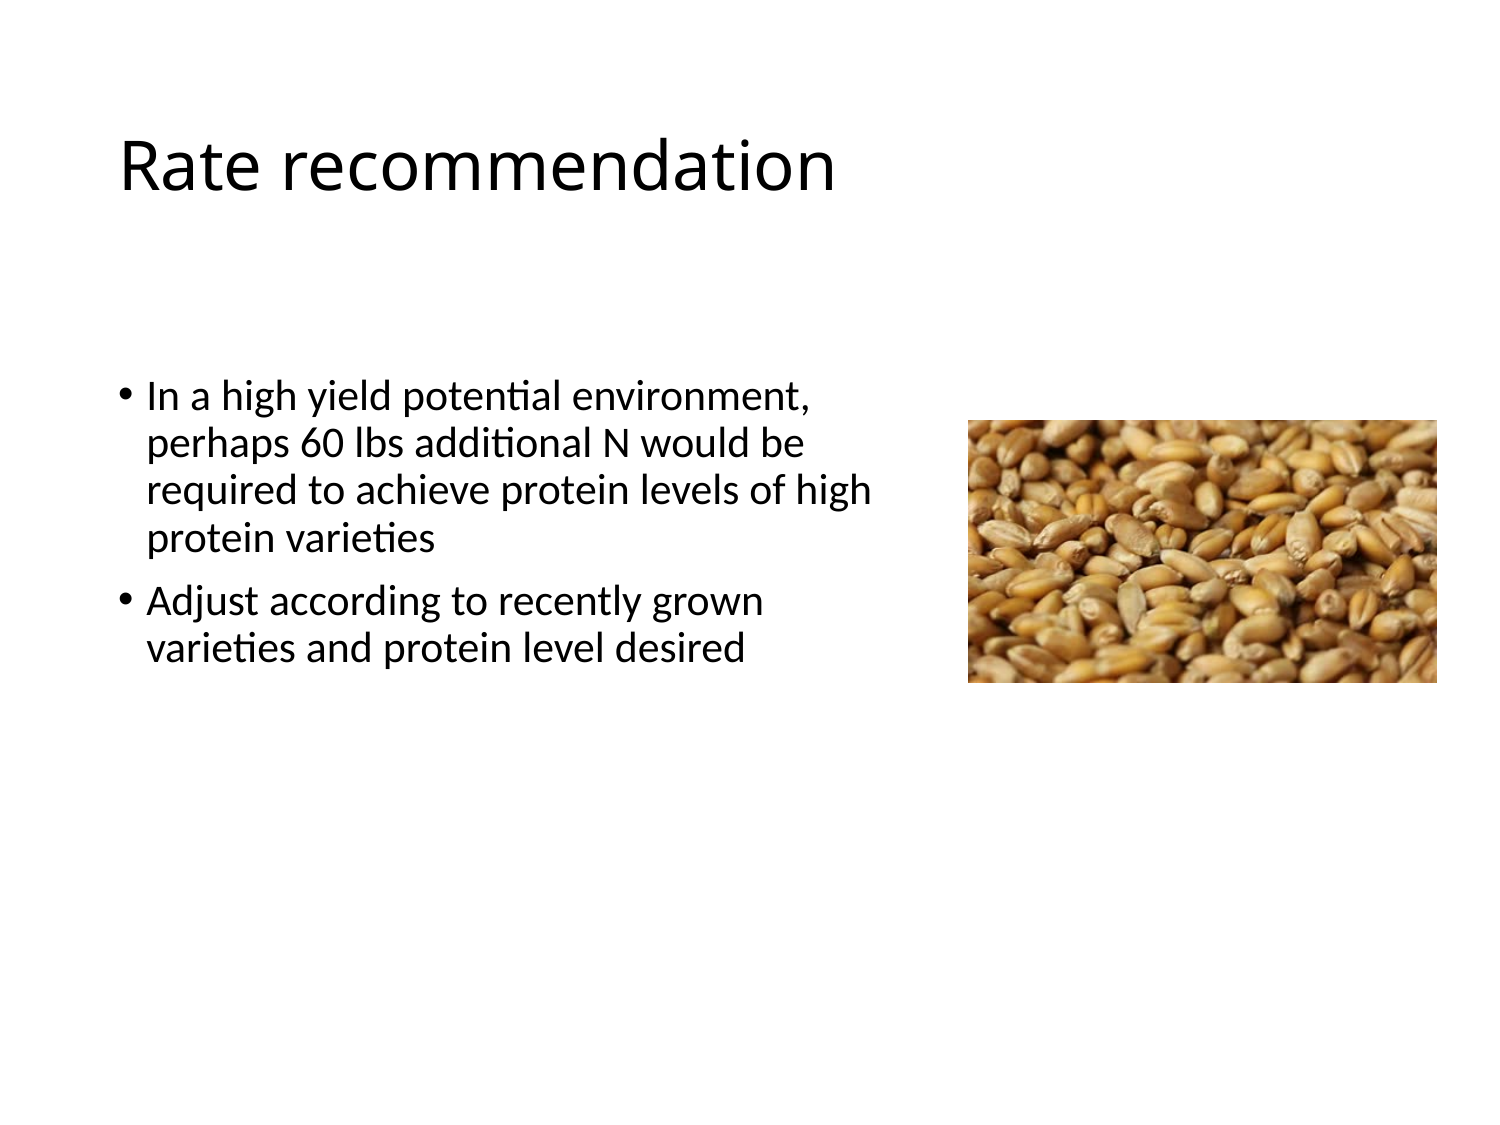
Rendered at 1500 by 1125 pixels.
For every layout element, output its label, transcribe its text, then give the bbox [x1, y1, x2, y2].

list In a high yield potential environment, perhaps 60 lbs additional N would be required to achieve protein levels of high protein varieties Adjust according to recently grown varieties and protein level desired [103, 365, 938, 901]
picture [967, 420, 1437, 683]
title Rate recommendation [103, 59, 1397, 278]
